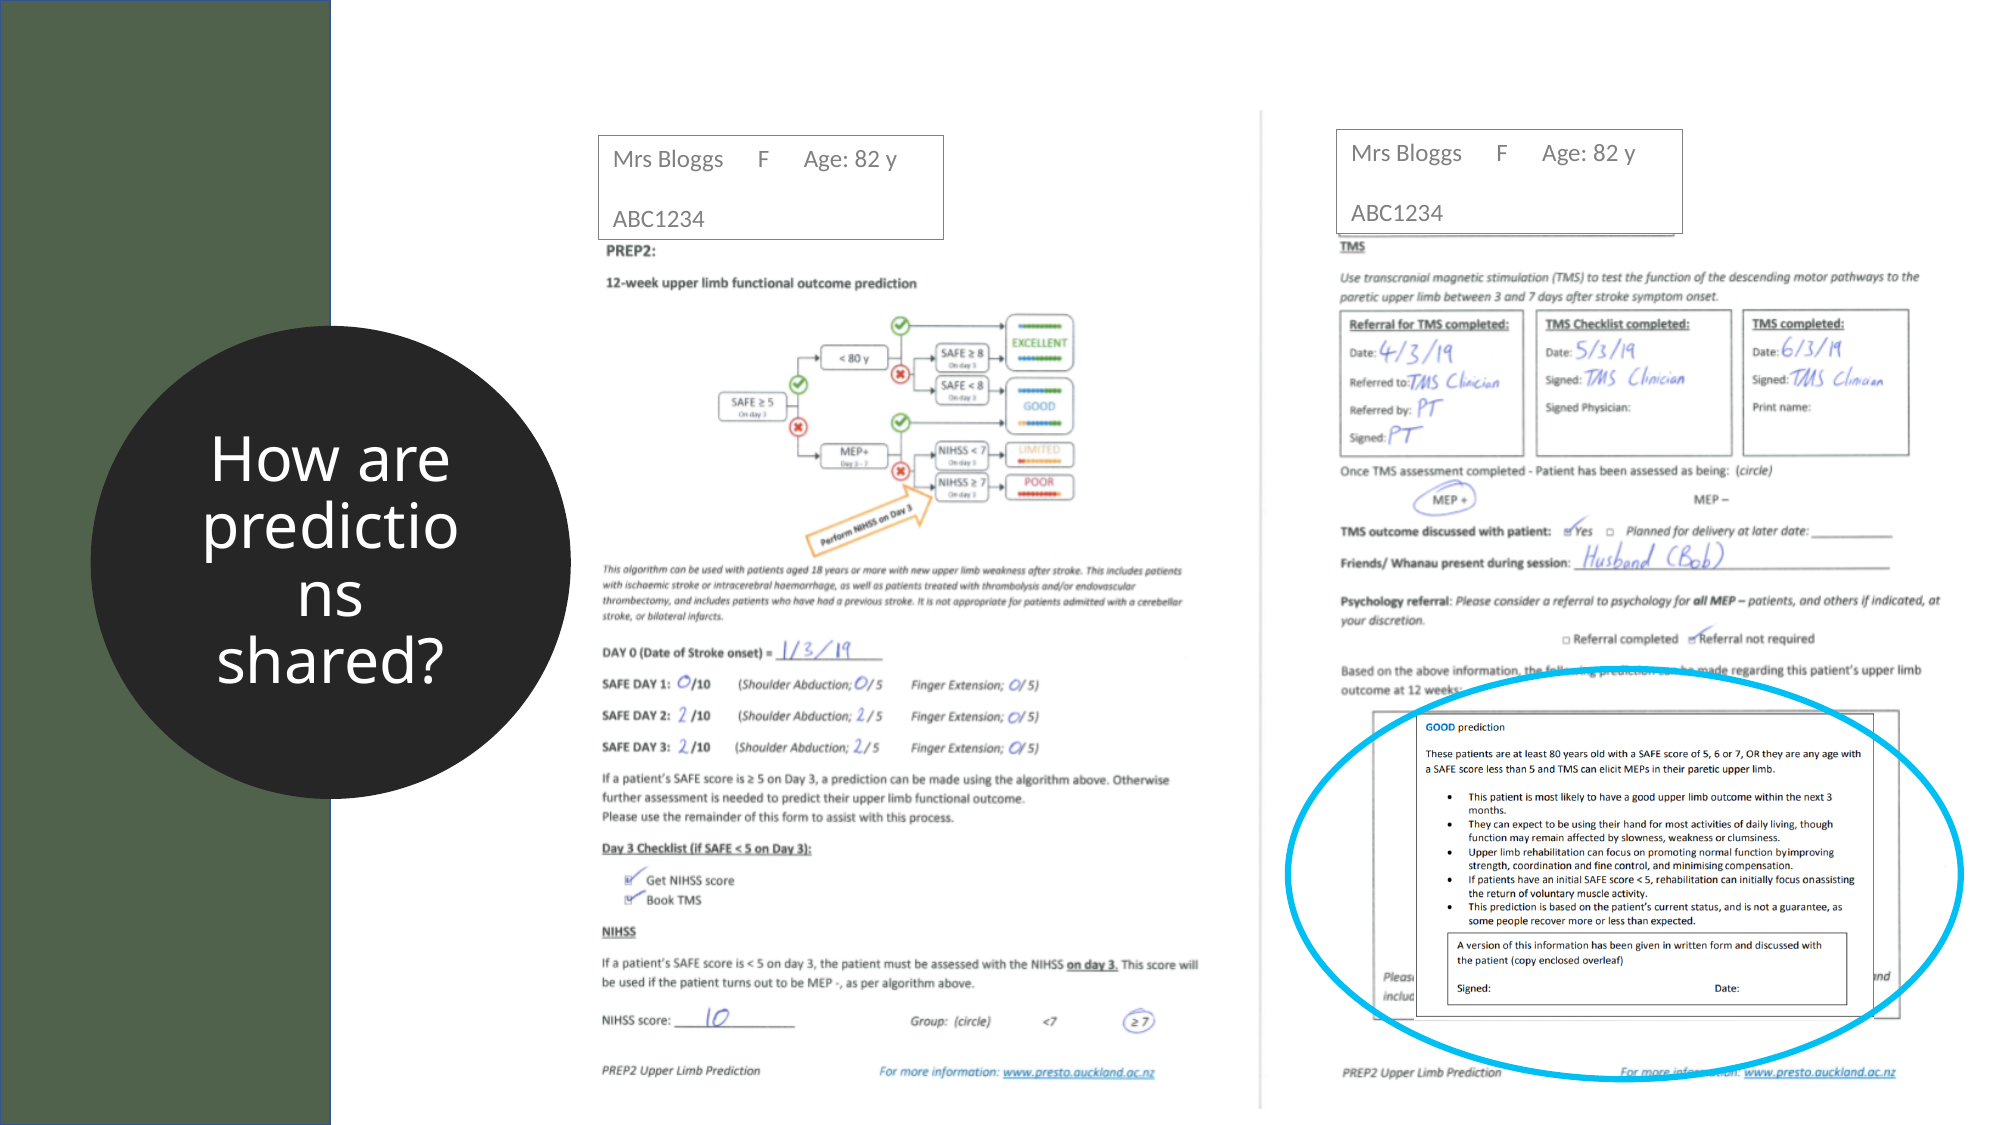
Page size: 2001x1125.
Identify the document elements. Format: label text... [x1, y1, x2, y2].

picture [570, 110, 1974, 1109]
text_box [0, 0, 331, 1125]
text_box How are predictions shared? [105, 340, 557, 785]
